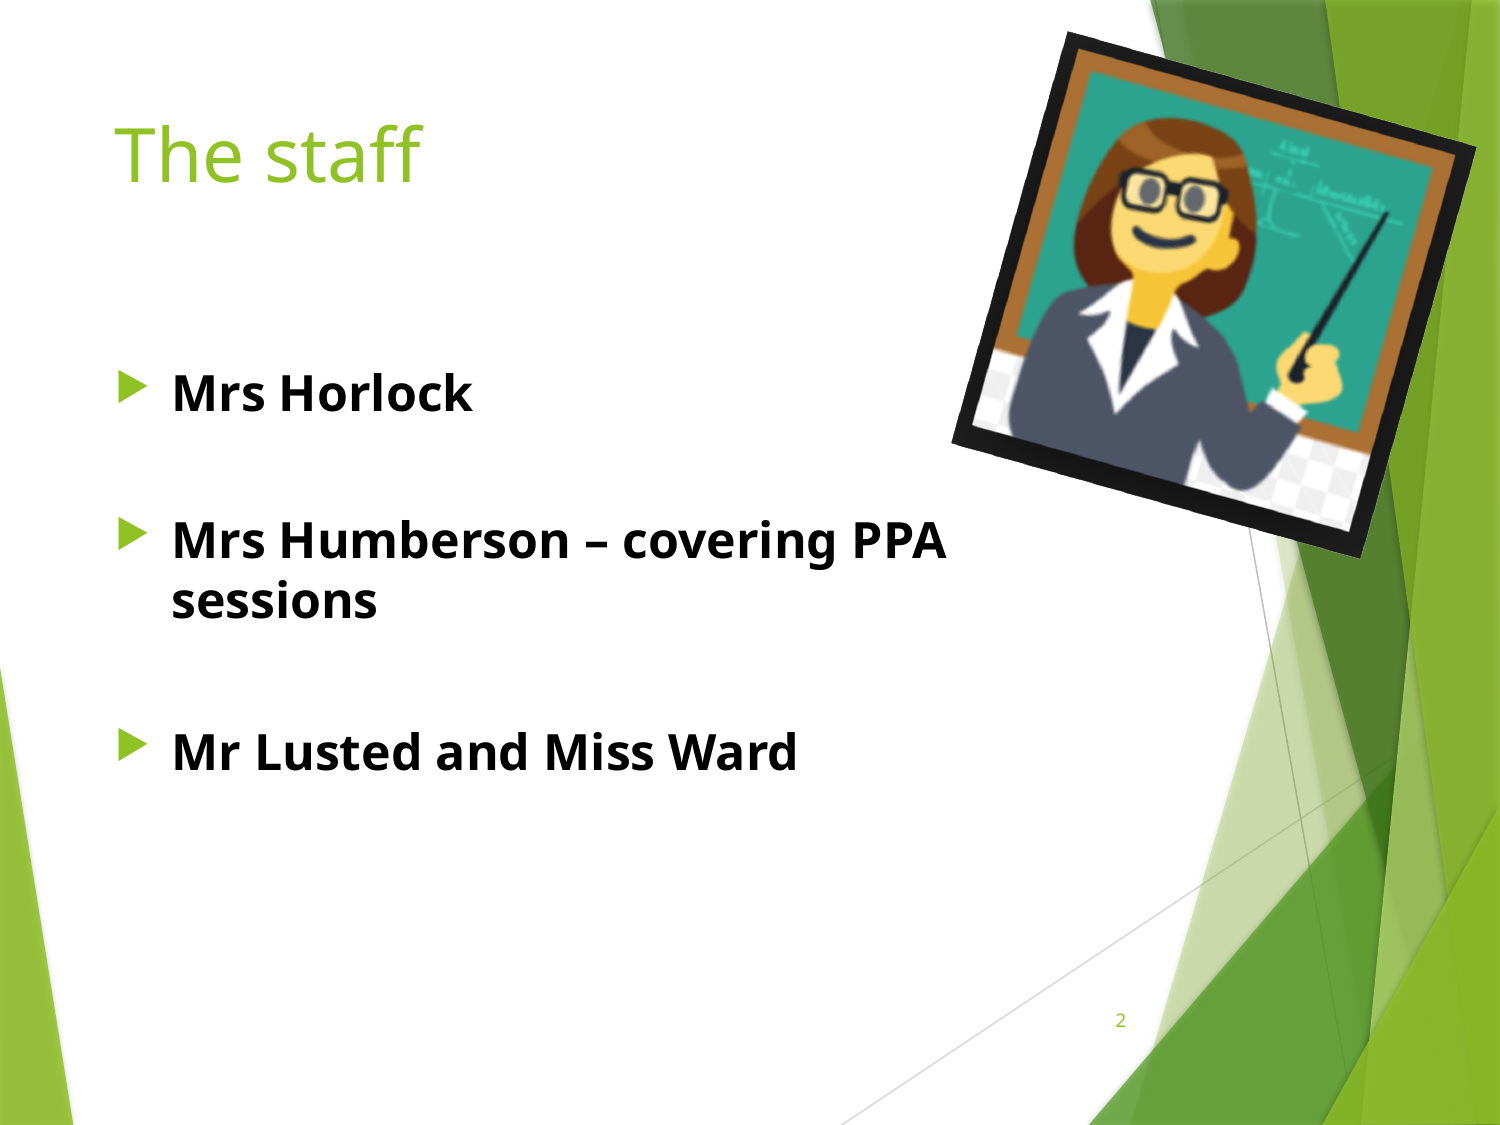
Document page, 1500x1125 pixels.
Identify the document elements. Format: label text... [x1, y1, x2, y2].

title The staff [99, 99, 995, 317]
list Mrs Horlock Mrs Humberson – covering PPA sessions Mr Lusted and Miss Ward [99, 354, 1142, 992]
slide_number 2 [1057, 991, 1142, 1051]
picture [952, 32, 1476, 558]
